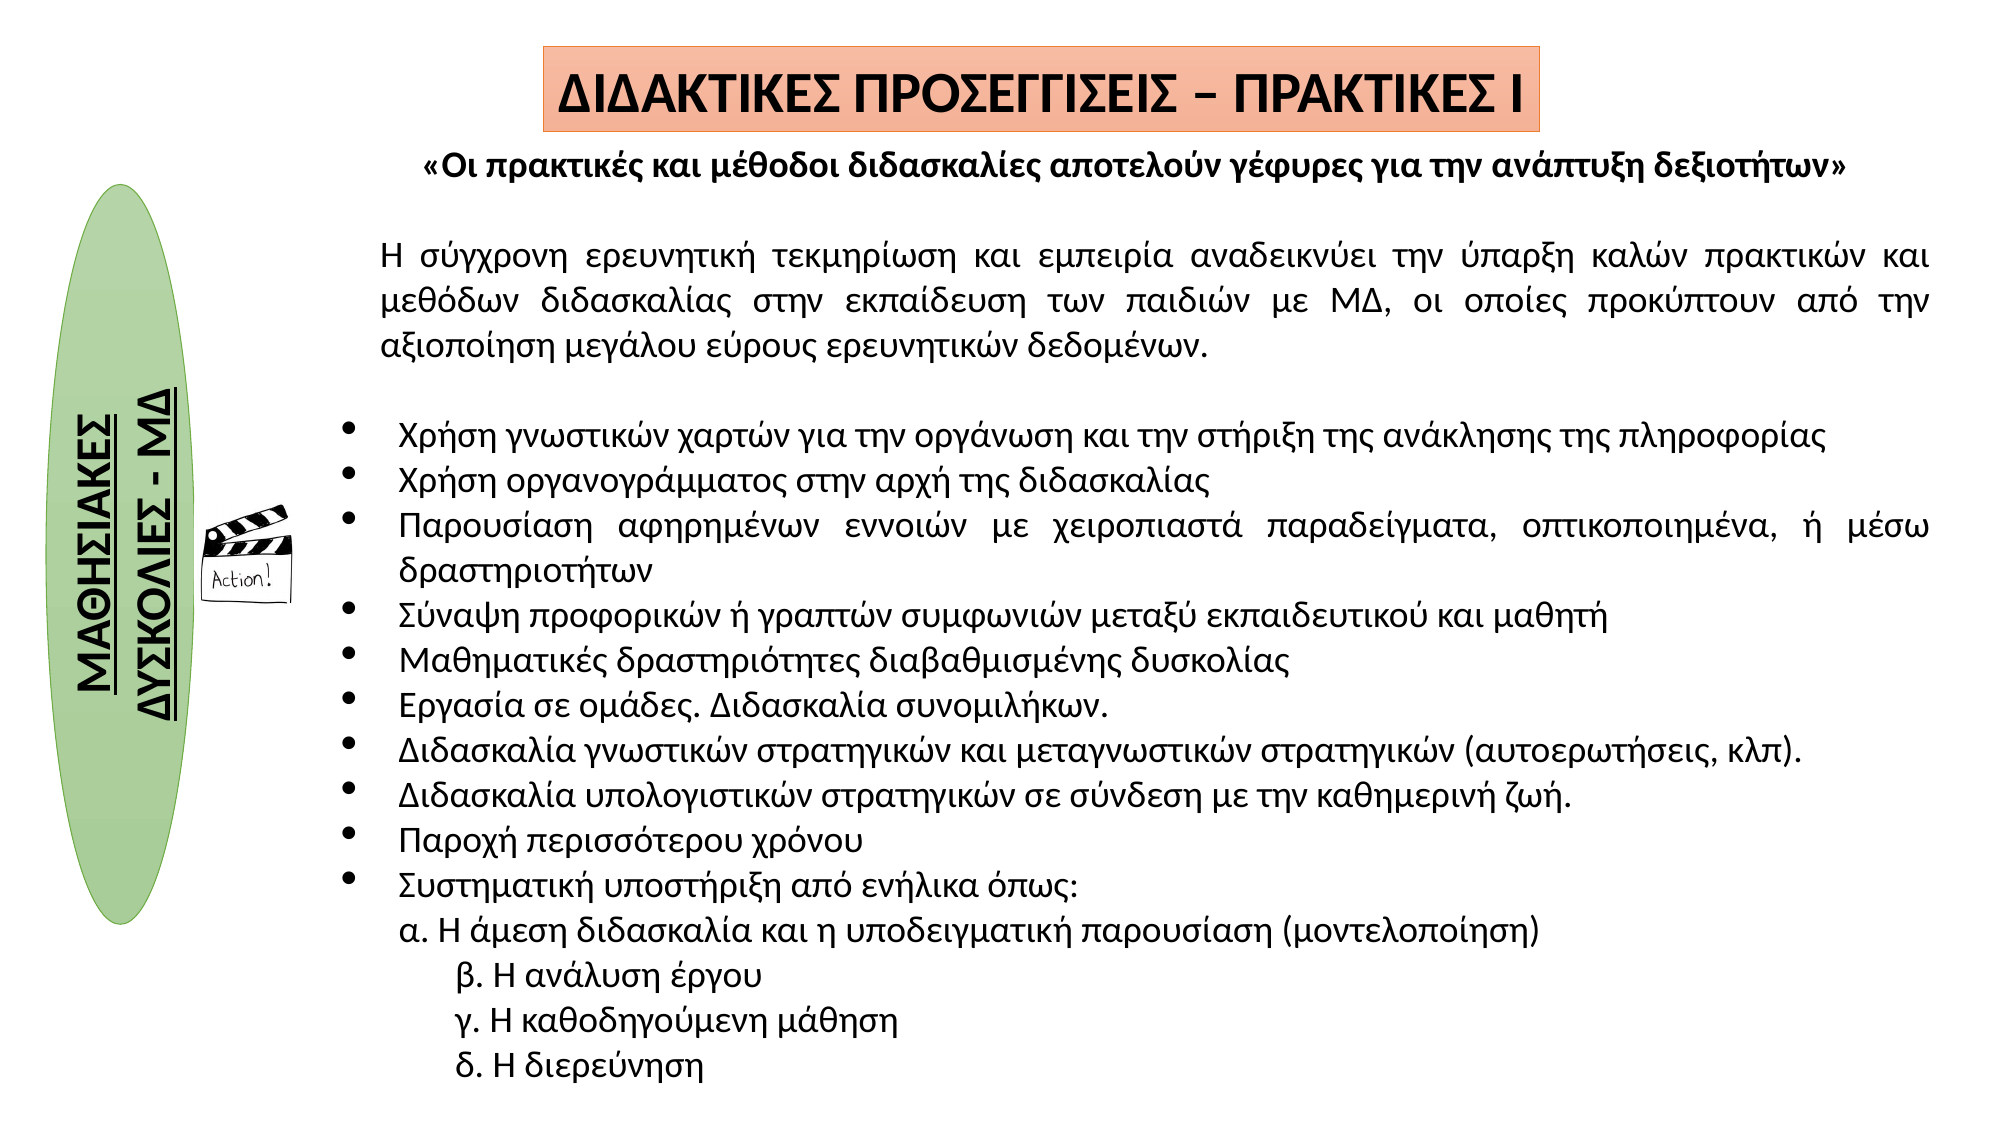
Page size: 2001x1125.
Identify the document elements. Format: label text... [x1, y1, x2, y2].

text_box «Οι πρακτικές και μέθοδοι διδασκαλίες αποτελούν γέφυρες για την ανάπτυξη δεξιοτήτων» Η σύγχρονη ερευνητική τεκμηρίωση και εμπειρία αναδεικνύει την ύπαρξη καλών πρακτικών και μεθόδων διδασκαλίας στην εκπαίδευση των παιδιών με ΜΔ, οι οποίες προκύπτουν από την αξιοποίηση μεγάλου εύρους ερευνητικών δεδομένων. Χρήση γνωστικών χαρτών για την οργάνωση και την στήριξη της ανάκλησης της πληροφορίας Χρήση οργανογράμματος στην αρχή της διδασκαλίας Παρουσίαση αφηρημένων εννοιών με χειροπιαστά παραδείγματα, οπτικοποιημένα, ή μέσω δραστηριοτήτων Σύναψη προφορικών ή γραπτών συμφωνιών μεταξύ εκπαιδευτικού και μαθητή Μαθηματικές δραστηριότητες διαβαθμισμένης δυσκολίας Εργασία σε ομάδες. Διδασκαλία συνομιλήκων. Διδασκαλία γνωστικών στρατηγικών και μεταγνωστικών στρατηγικών (αυτοερωτήσεις, κλπ). Διδασκαλία υπολογιστικών στρατηγικών σε σύνδεση με την καθημερινή ζωή. Παροχή περισσότερου χρόνου Συστηματική υποστήριξη από ενήλικα όπως: α. Η άμεση διδασκαλία και η υποδειγματική παρουσίαση (μοντελοποίηση) β. Η ανάλυση έργου γ. Η καθοδηγούμενη μάθηση δ. Η διερεύνηση [327, 132, 1946, 1093]
text_box ΜΑΘΗΣΙΑΚΕΣ ΔΥΣΚΟΛΙΕΣ - ΜΔ [45, 183, 195, 925]
text_box ΔΙΔΑΚΤΙΚΕΣ ΠΡΟΣΕΓΓΙΣΕΙΣ – ΠΡΑΚΤΙΚΕΣ I [543, 46, 1540, 132]
picture [194, 502, 299, 607]
